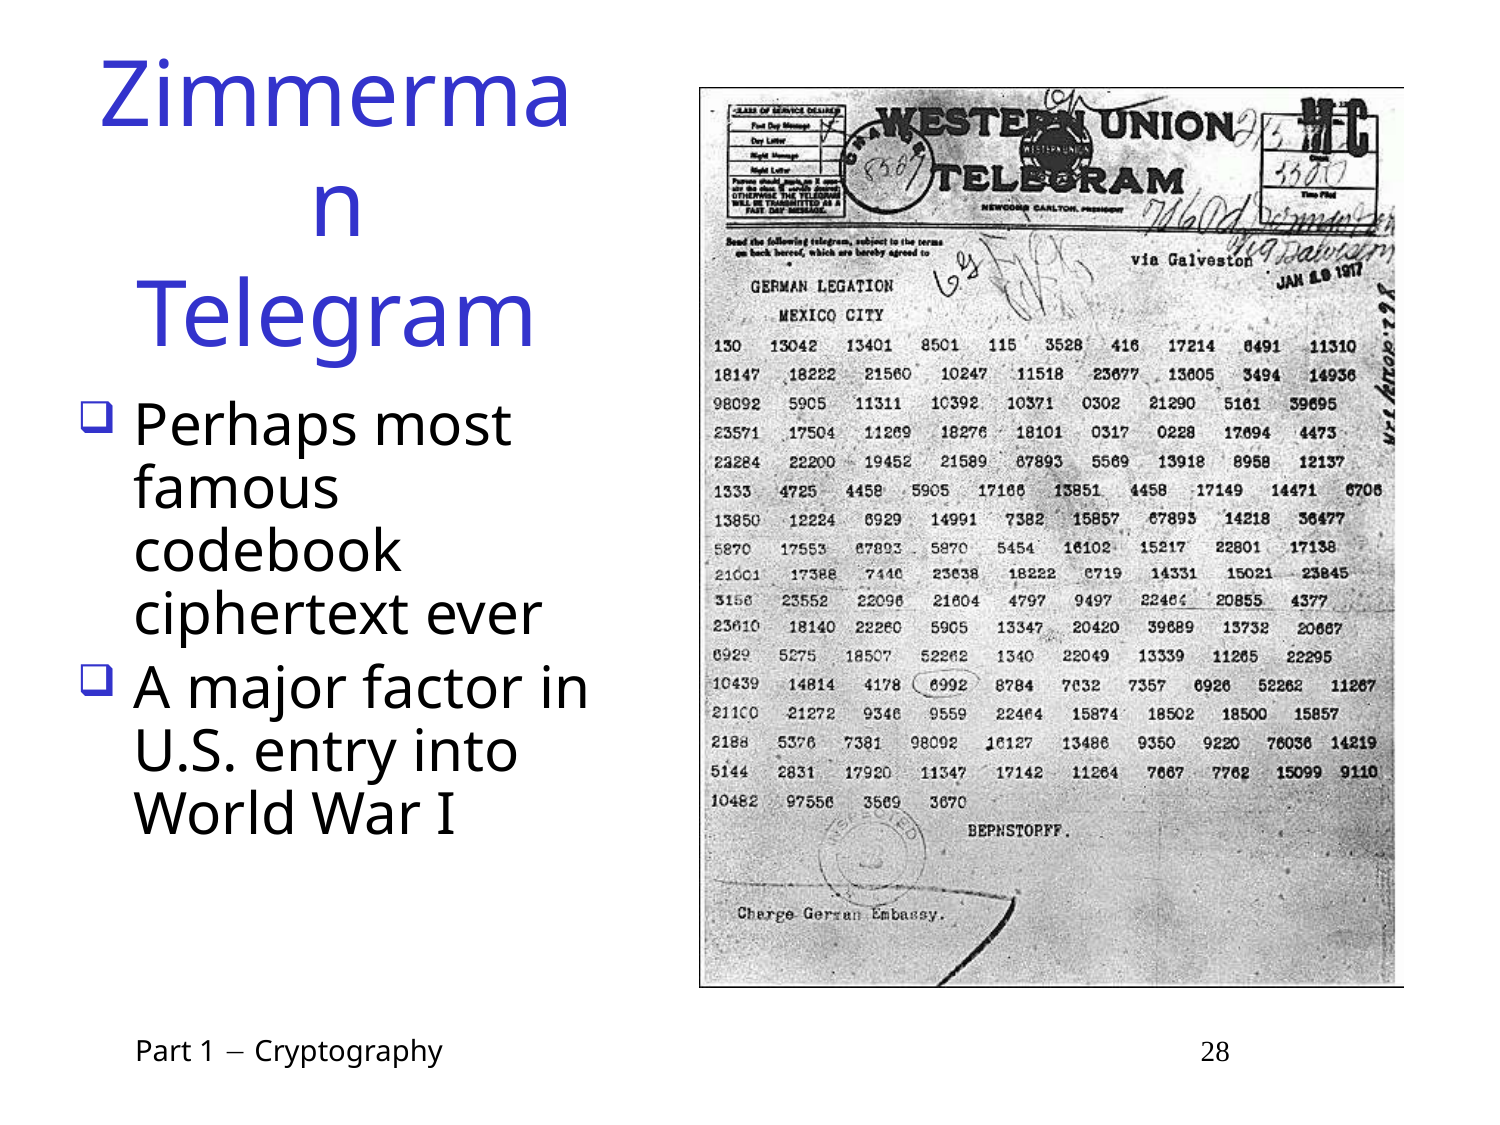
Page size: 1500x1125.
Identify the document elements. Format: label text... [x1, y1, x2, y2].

footer Part 1  Cryptography 28 [112, 1024, 1401, 1101]
list Perhaps most famous codebook ciphertext ever A major factor in U.S. entry into World War I [62, 387, 626, 976]
picture [699, 87, 1404, 988]
title Zimmerman Telegram [74, 74, 601, 326]
